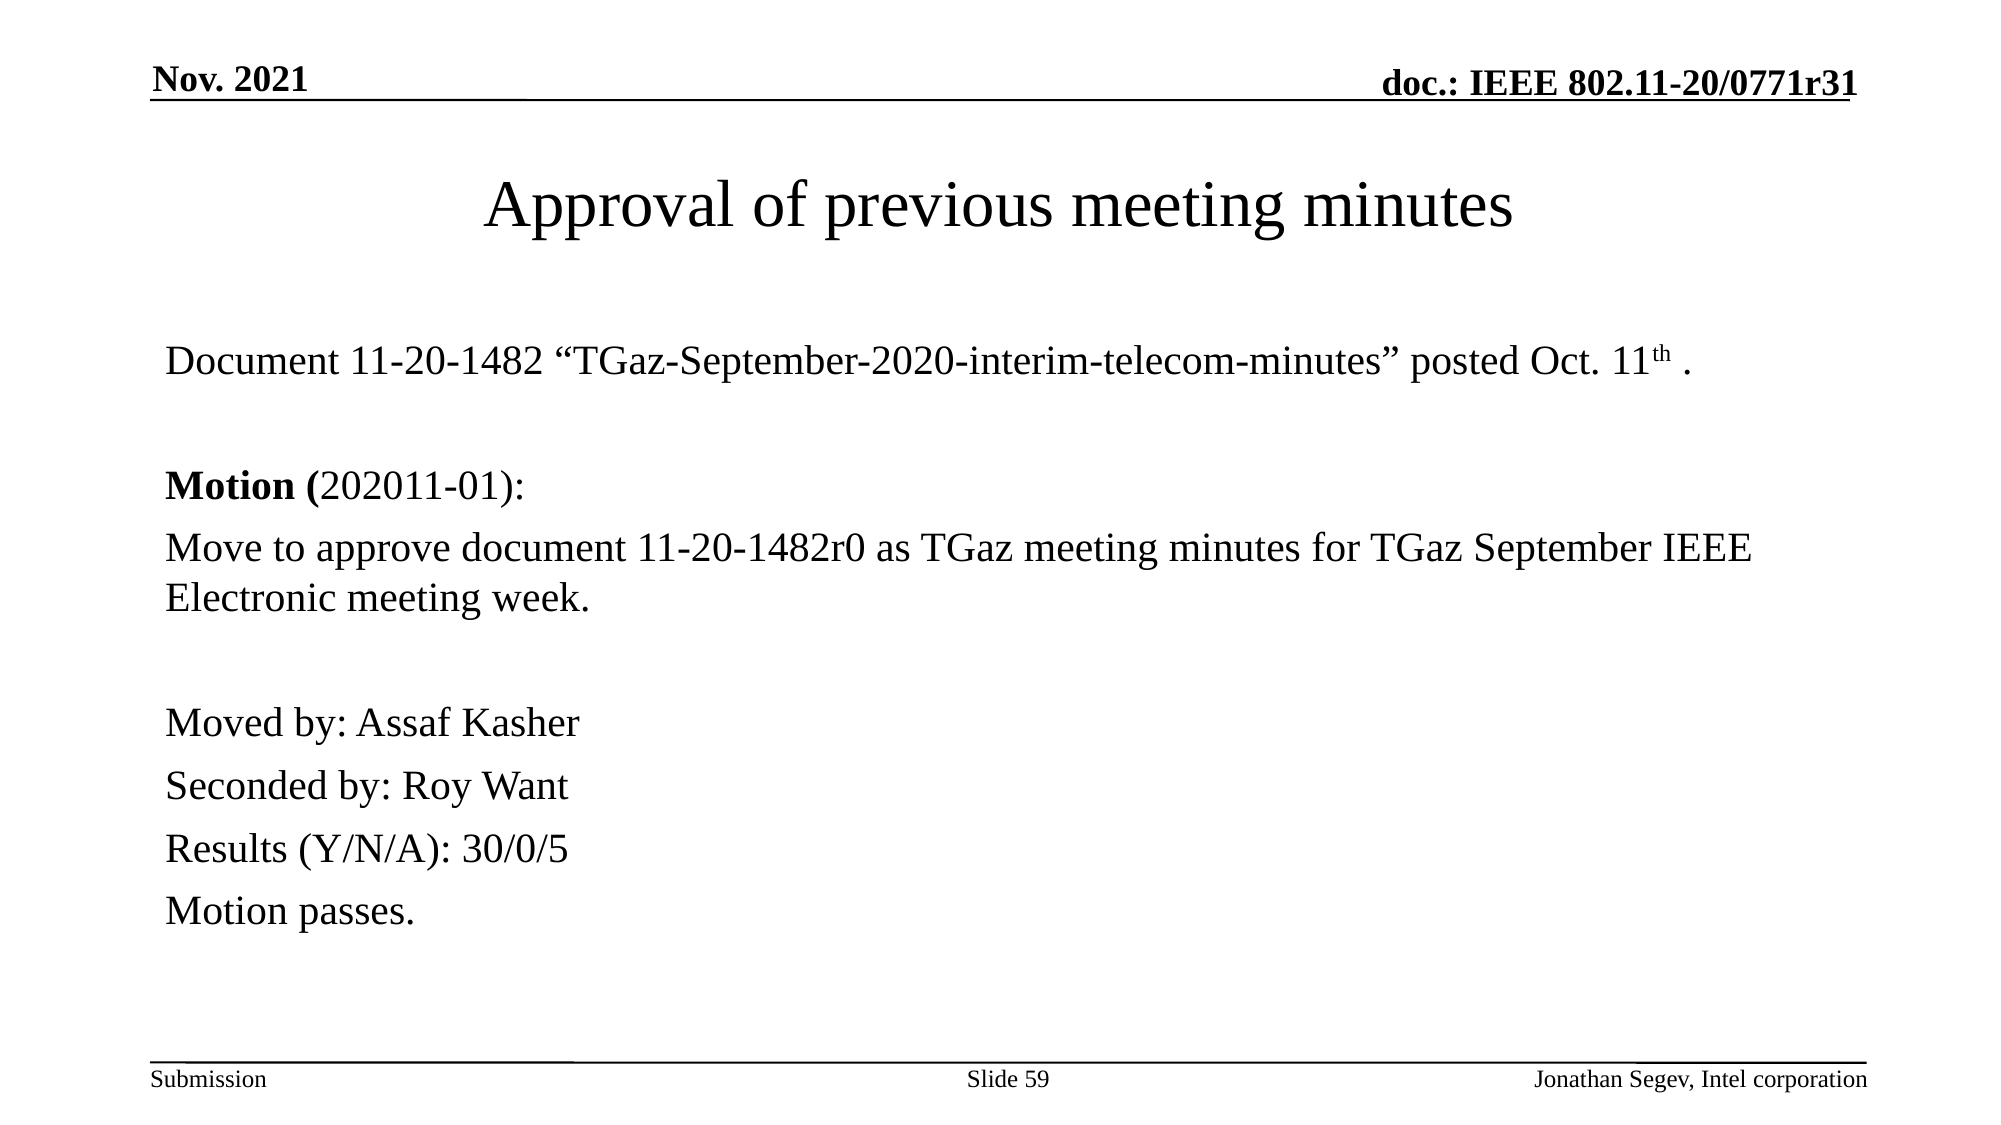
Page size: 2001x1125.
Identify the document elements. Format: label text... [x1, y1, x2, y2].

slide_number Slide 59 [950, 1061, 1067, 1123]
title Approval of previous meeting minutes [149, 112, 1850, 288]
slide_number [152, 54, 563, 100]
footer Jonathan Segev, Intel corporation [1171, 1061, 1869, 1093]
list Document 11-20-1482 “TGaz-September-2020-interim-telecom-minutes” posted Oct. 11th . Motion (202011-01): Move to approve document 11-20-1482r0 as TGaz meeting minutes for TGaz September IEEE Electronic meeting week. Moved by: Assaf Kasher Seconded by: Roy Want Results (Y/N/A): 30/0/5 Motion passes. [149, 324, 1850, 1000]
